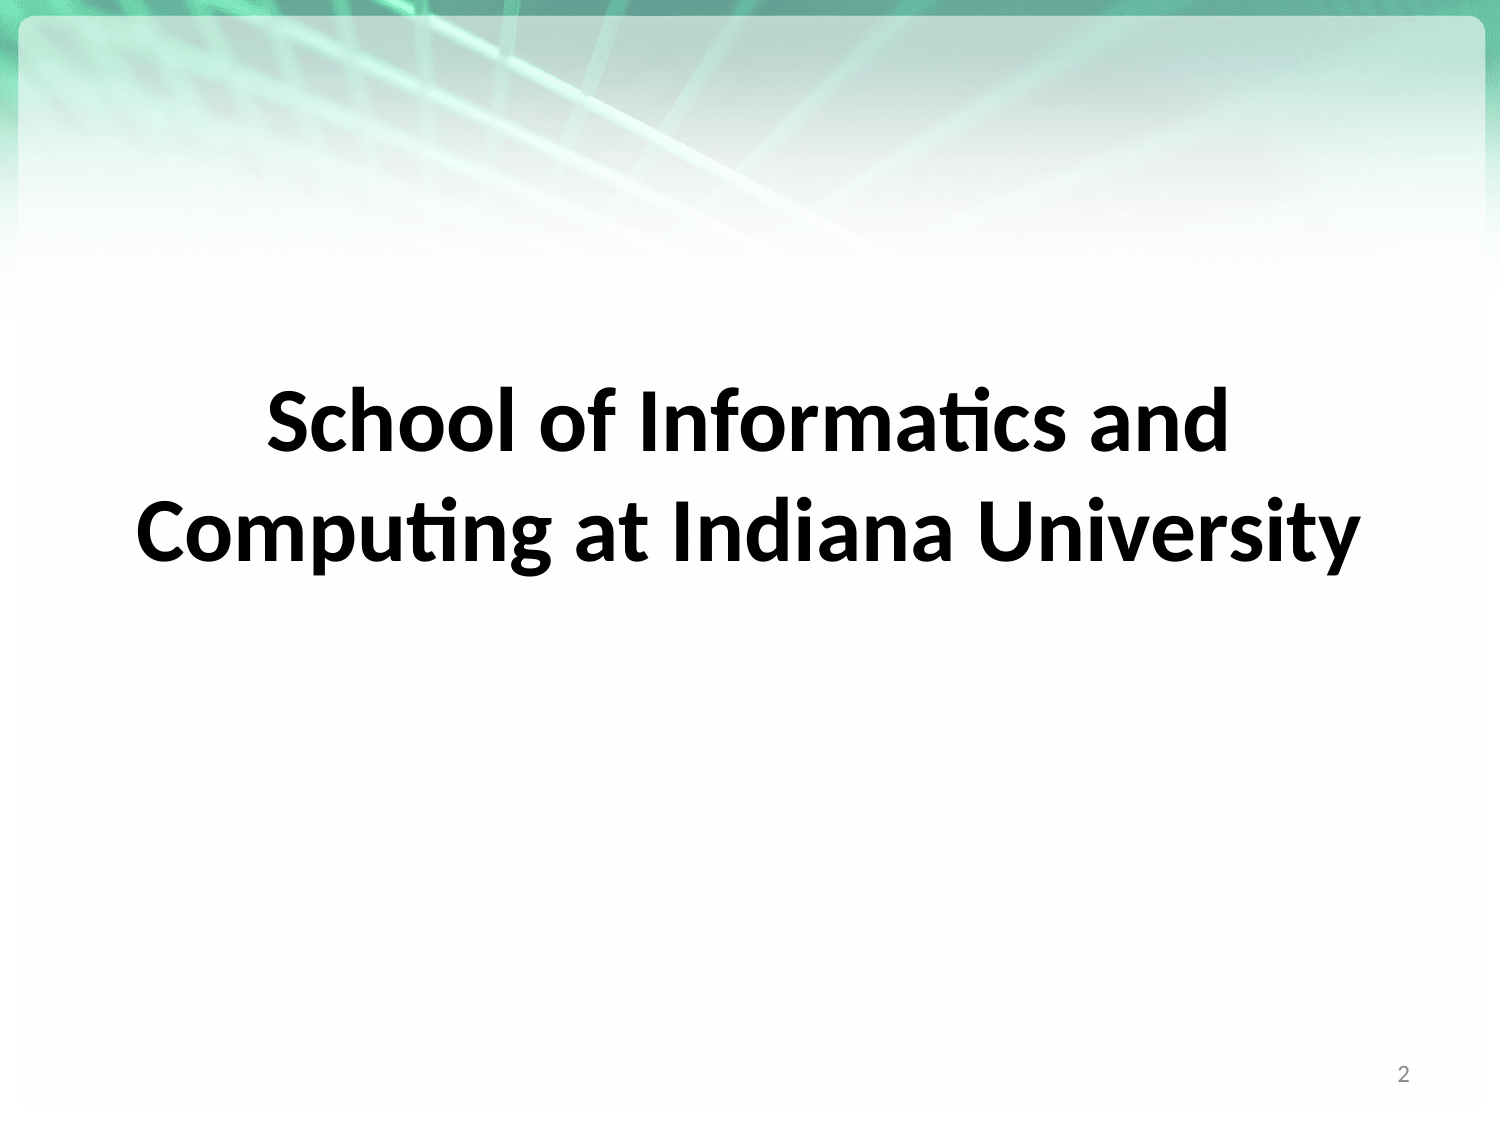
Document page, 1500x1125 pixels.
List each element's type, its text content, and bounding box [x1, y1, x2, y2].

picture [0, 0, 1500, 1125]
slide_number 2 [1074, 1042, 1425, 1103]
title School of Informatics and Computing at Indiana University [112, 349, 1388, 591]
